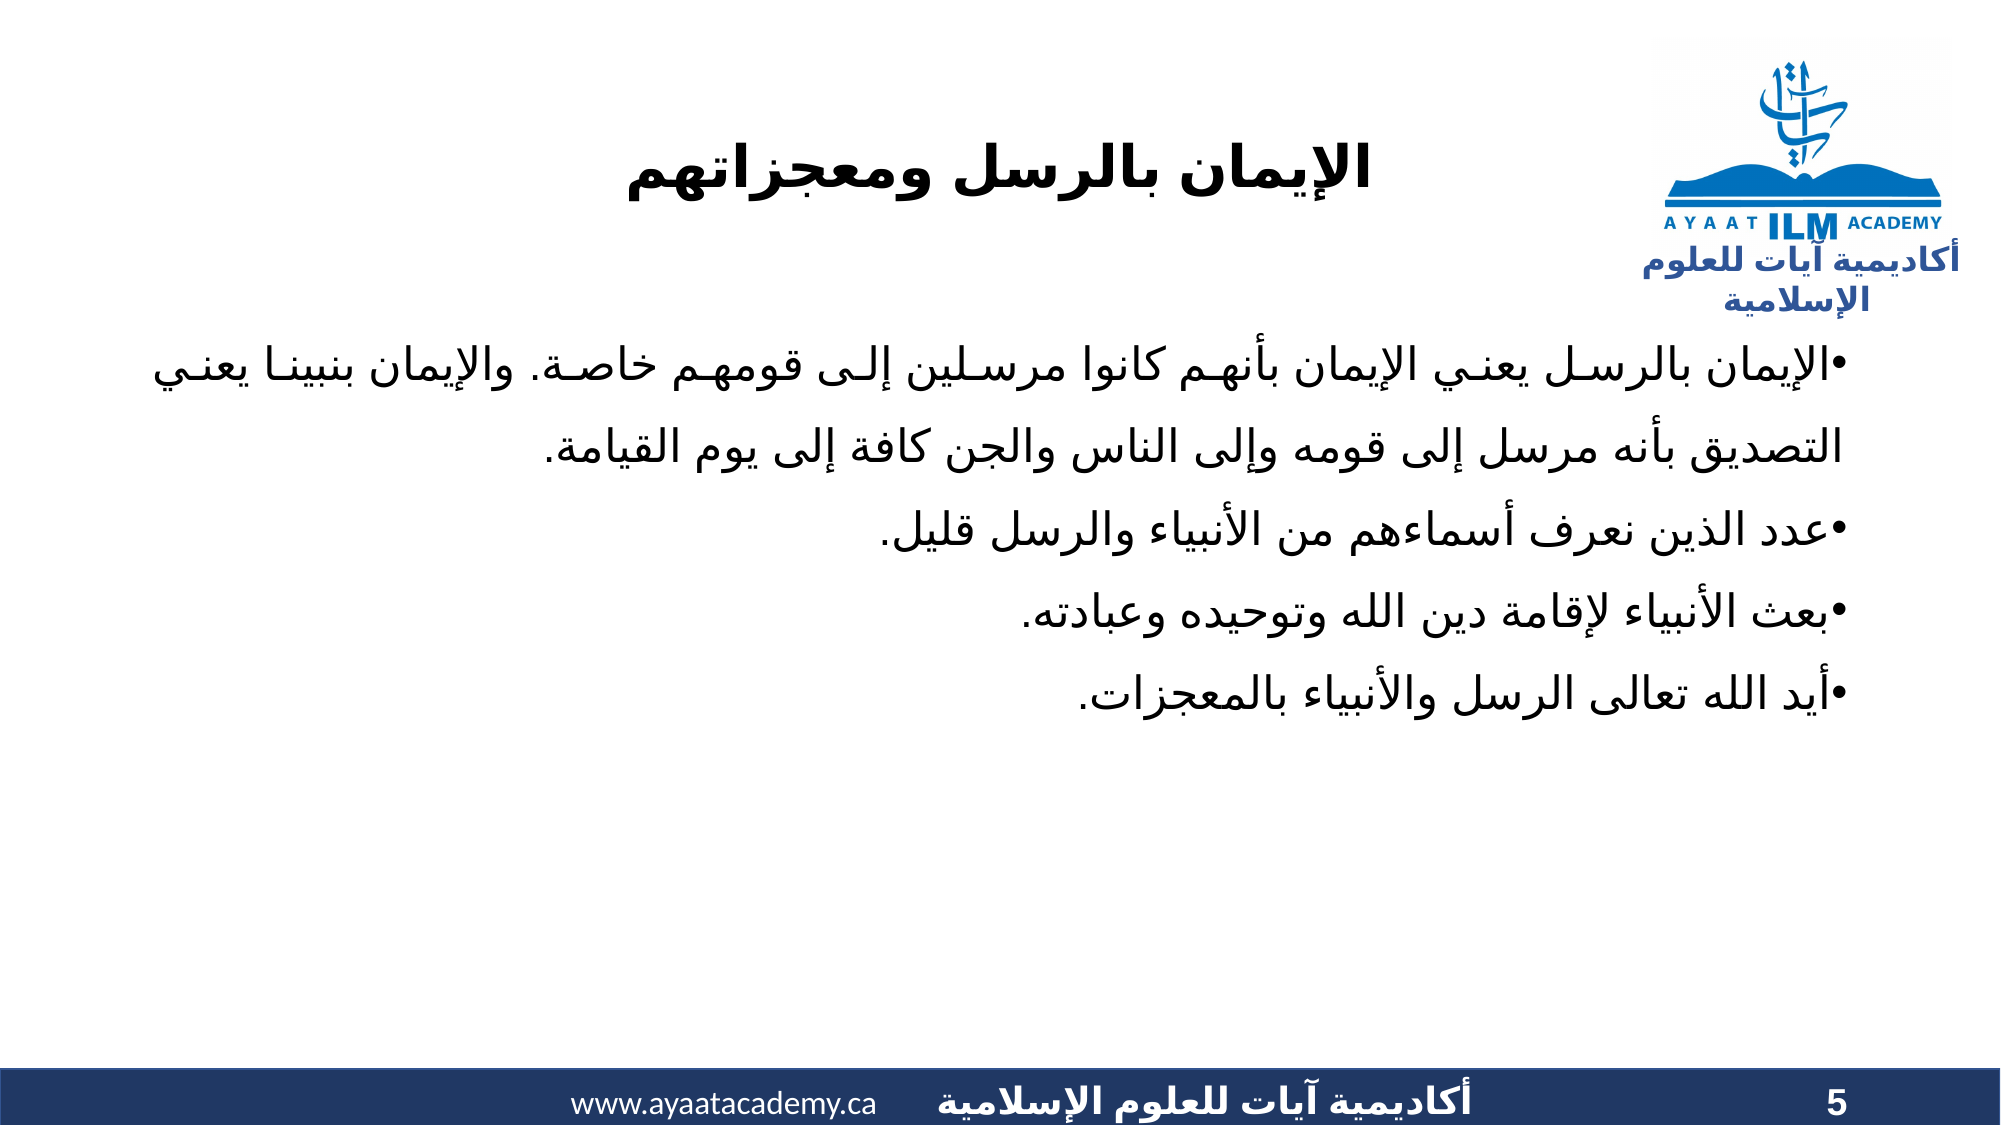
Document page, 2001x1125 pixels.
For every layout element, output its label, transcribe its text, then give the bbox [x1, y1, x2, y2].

picture [1651, 37, 1952, 257]
list الإيمان بالرسل يعني الإيمان بأنهم كانوا مرسلين إلى قومهم خاصة. والإيمان بنبينا يعني التصديق بأنه مرسل إلى قومه وإلى الناس والجن كافة إلى يوم القيامة. عدد الذين نعرف أسماءهم من الأنبياء والرسل قليل. بعث الأنبياء لإقامة دين الله وتوحيده وعبادته. أيد الله تعالى الرسل والأنبياء بالمعجزات. [137, 299, 1863, 1014]
slide_number 5 [1412, 1070, 1863, 1125]
title الإيمان بالرسل ومعجزاتهم [137, 59, 1863, 278]
